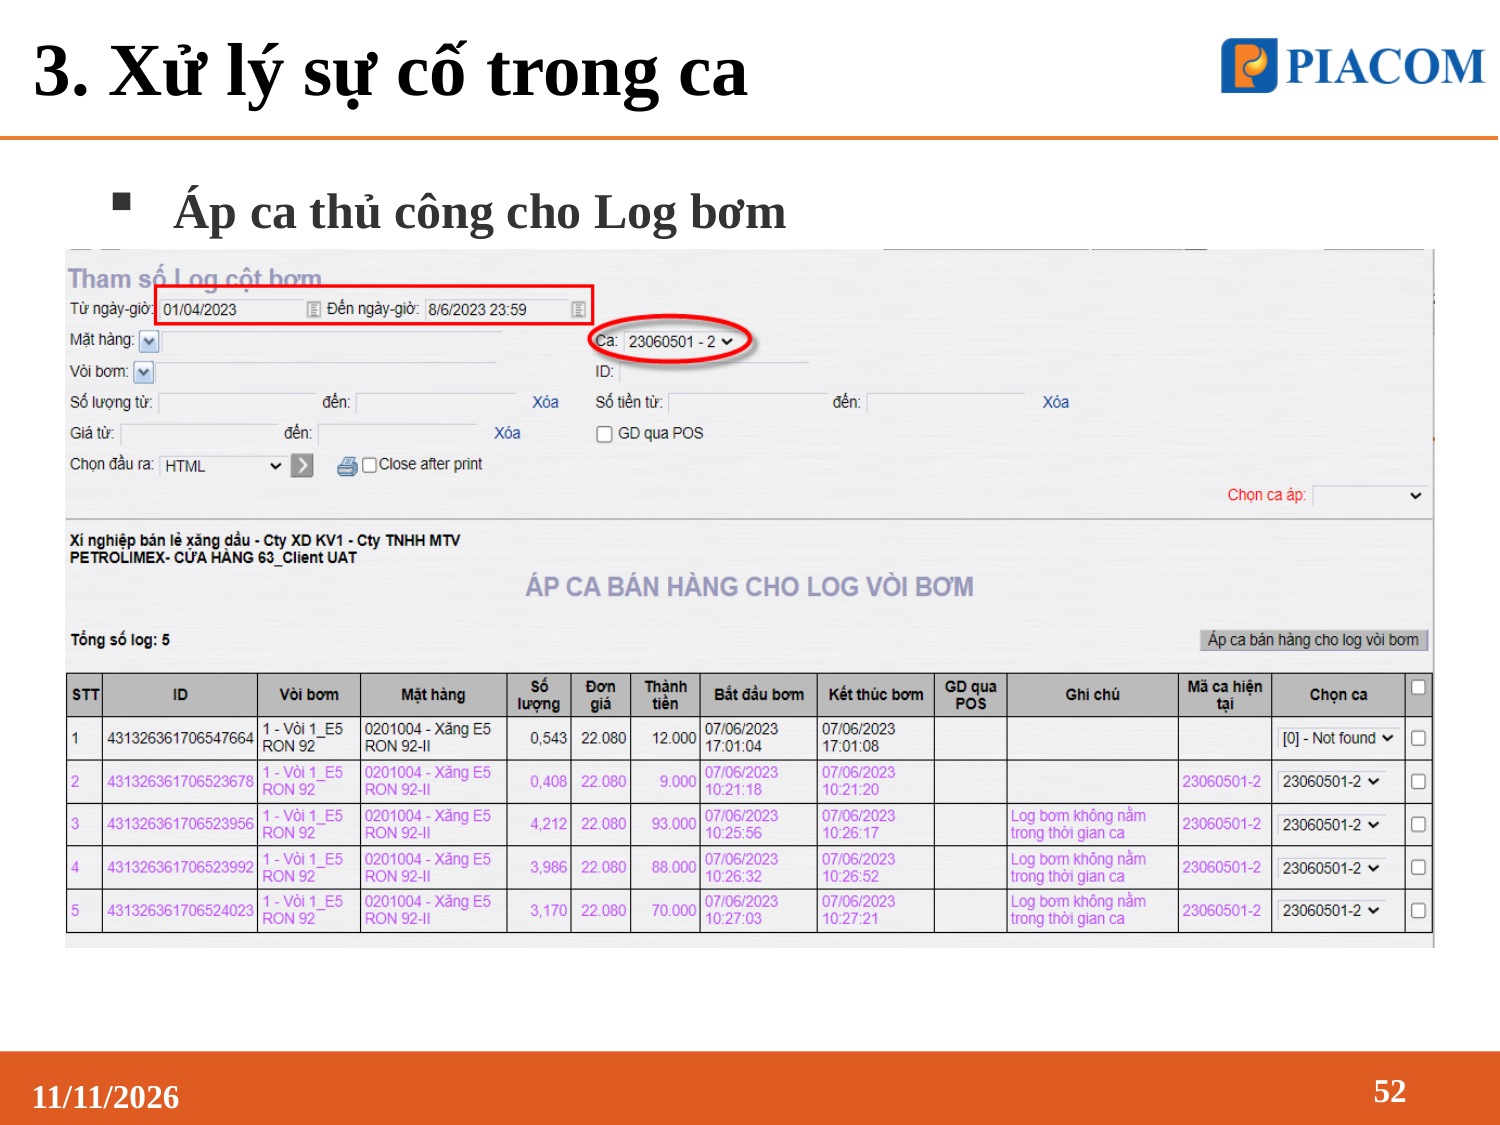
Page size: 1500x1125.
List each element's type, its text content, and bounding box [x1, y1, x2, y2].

picture [0, 1056, 1500, 1125]
title 3. Xử lý sự cố trong ca [0, 0, 1214, 141]
picture [65, 249, 1435, 948]
text_box Áp ca thủ công cho Log bơm [0, 141, 1500, 1056]
picture [1214, 0, 1500, 141]
